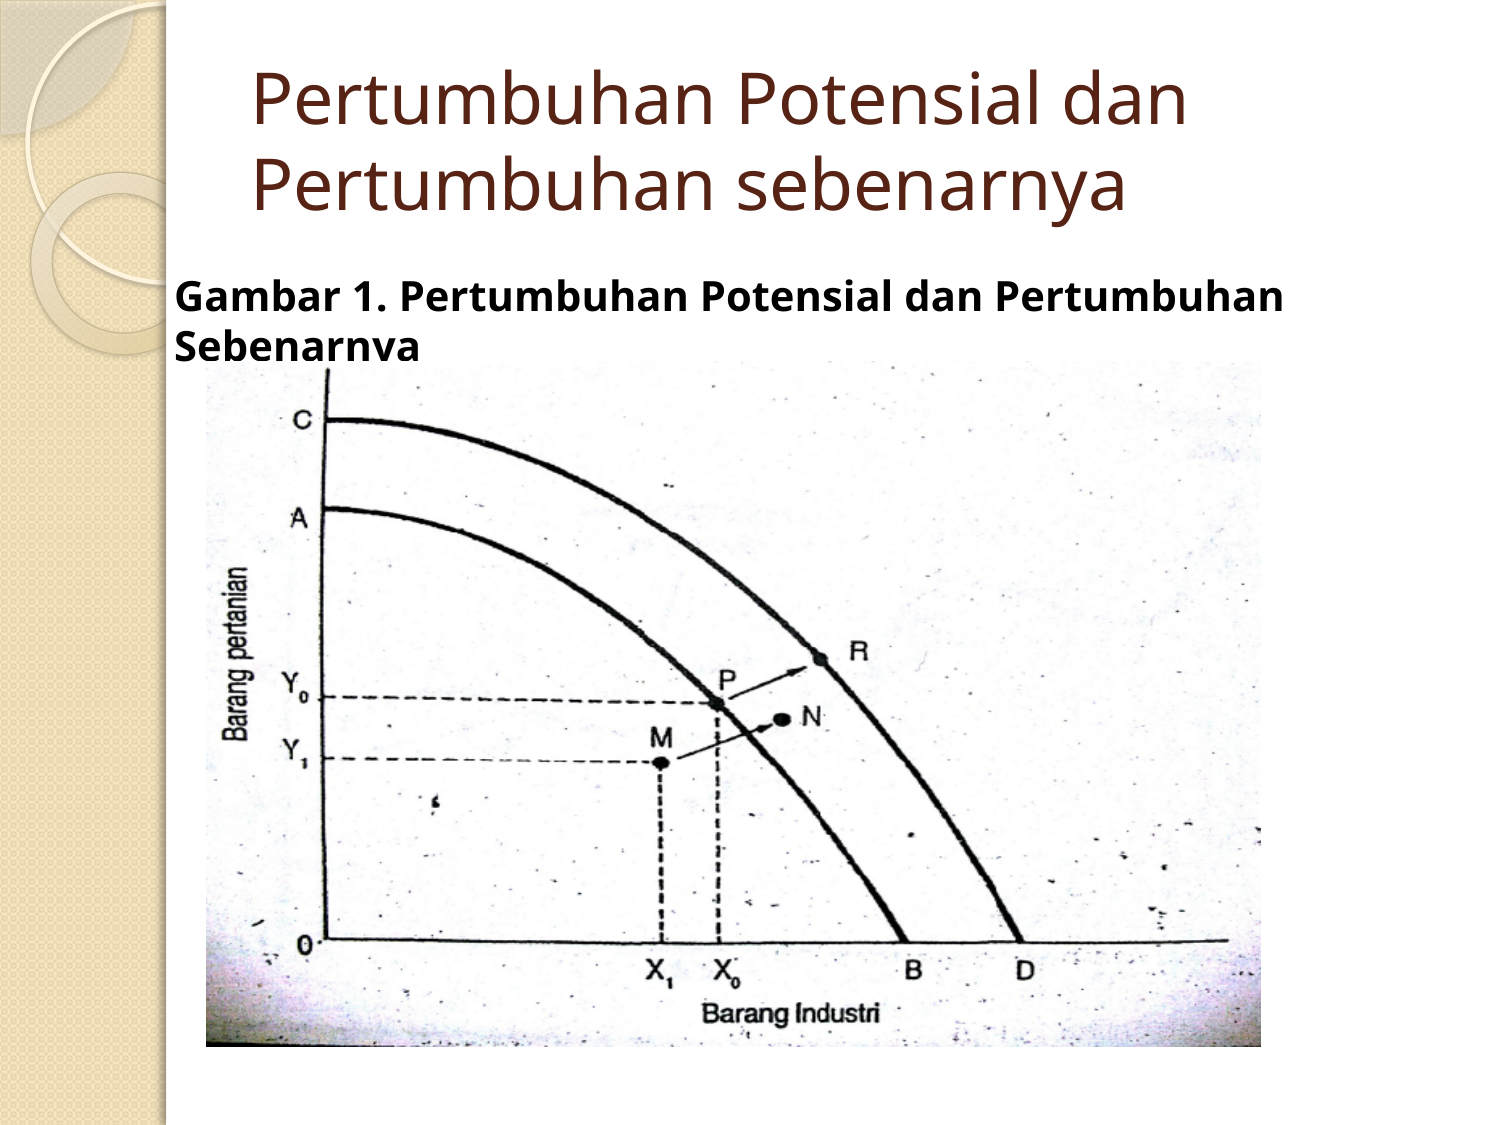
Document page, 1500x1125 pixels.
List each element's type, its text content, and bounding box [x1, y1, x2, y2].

title Pertumbuhan Potensial dan Pertumbuhan sebenarnya [235, 45, 1466, 233]
picture [206, 361, 1262, 1048]
list Gambar 1. Pertumbuhan Potensial dan Pertumbuhan Sebenarnya [159, 262, 1459, 1071]
